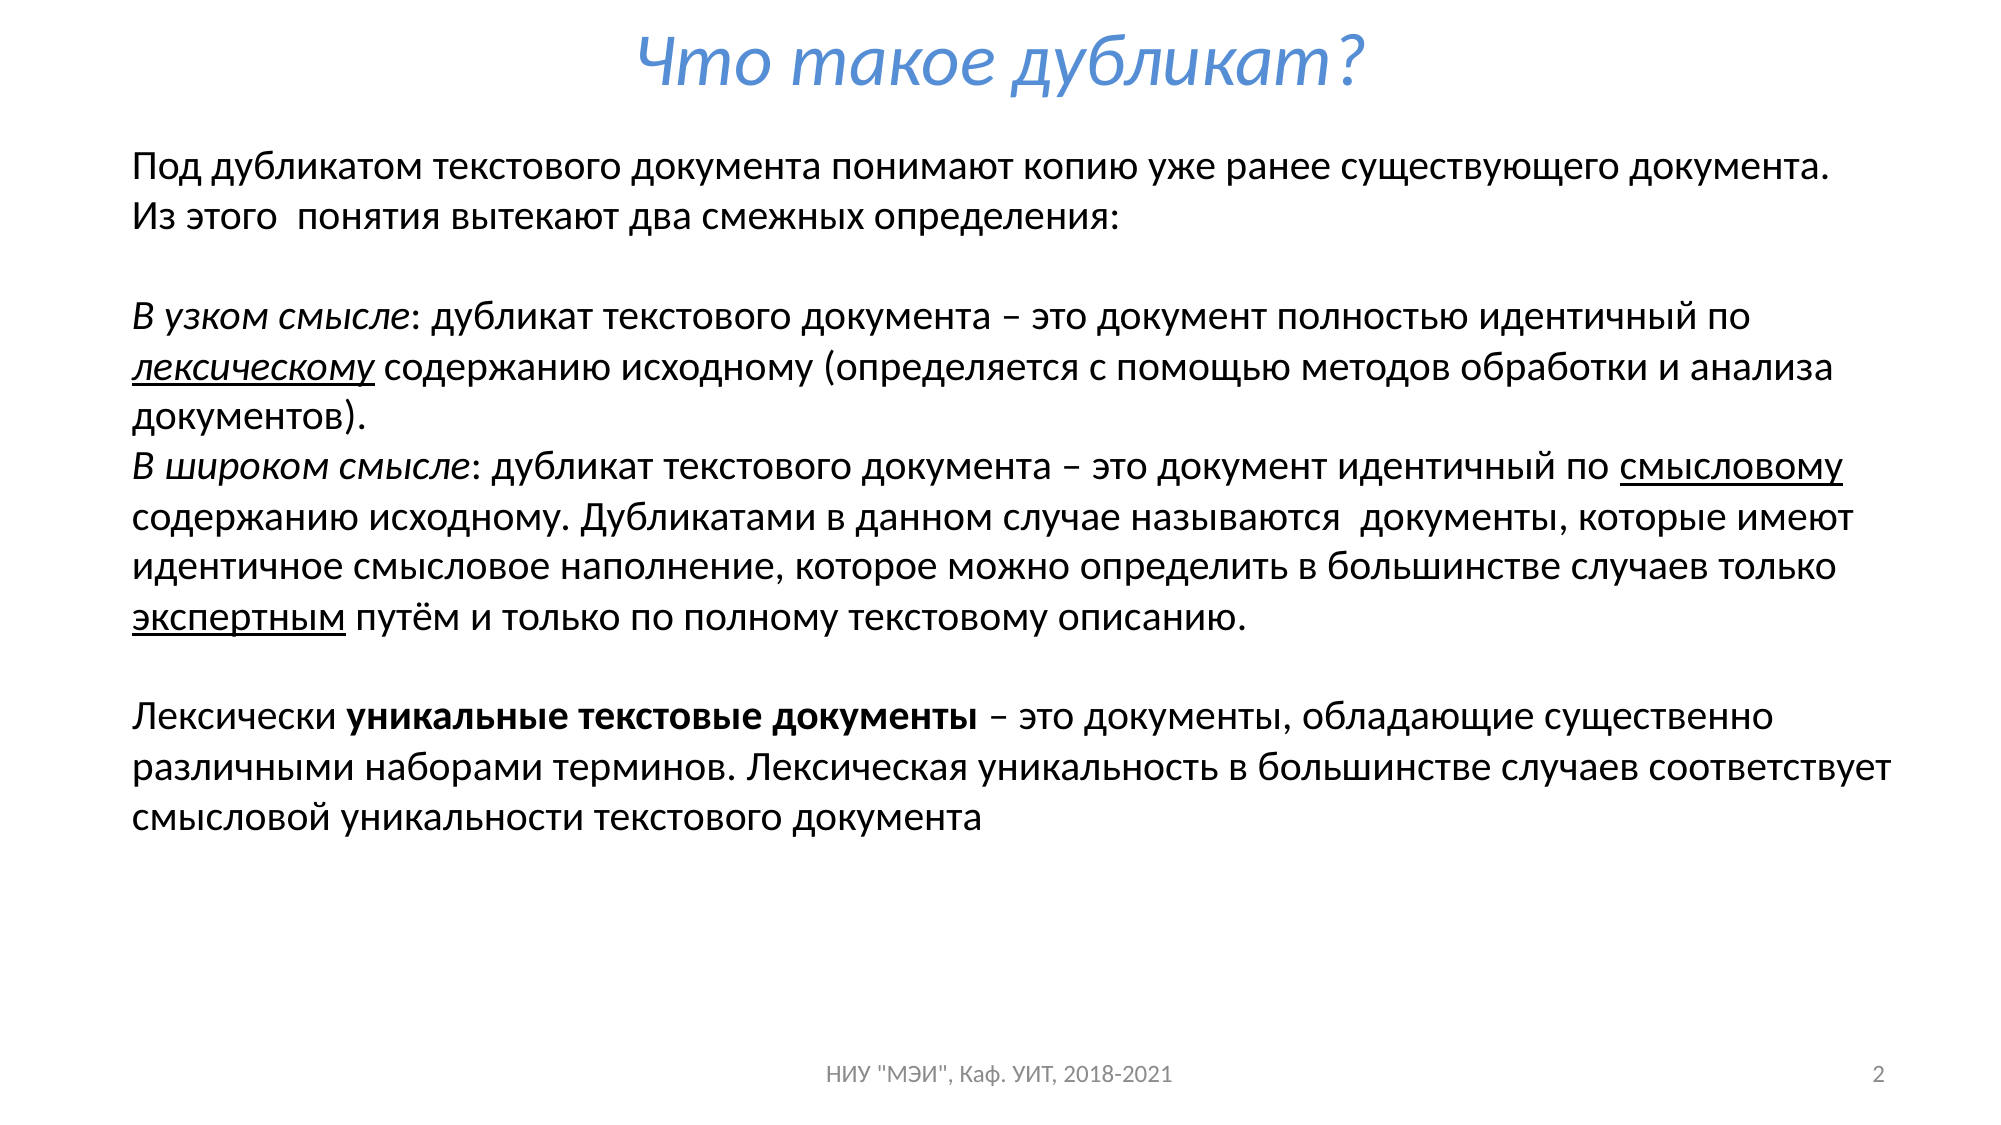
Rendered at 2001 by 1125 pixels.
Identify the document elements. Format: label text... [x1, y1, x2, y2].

title Что такое дубликат? [40, 1, 1962, 113]
footer НИУ "МЭИ", Каф. УИТ, 2018-2021 [683, 1042, 1317, 1103]
slide_number 2 [1433, 1042, 1900, 1103]
text_box Под дубликатом текстового документа понимают копию уже ранее существующего документа. Из этого понятия вытекают два смежных определения: В узком смысле: дубликат текстового документа – это документ полностью идентичный по лексическому содержанию исходному (определяется с помощью методов обработки и анализа документов). В широком смысле: дубликат текстового документа – это документ идентичный по смысловому содержанию исходному. Дубликатами в данном случае называются документы, которые имеют идентичное смысловое наполнение, которое можно определить в большинстве случаев только экспертным путём и только по полному текстовому описанию. Лексически уникальные текстовые документы – это документы, обладающие существенно различными наборами терминов. Лексическая уникальность в большинстве случаев соответствует смысловой уникальности текстового документа [117, 130, 1937, 846]
